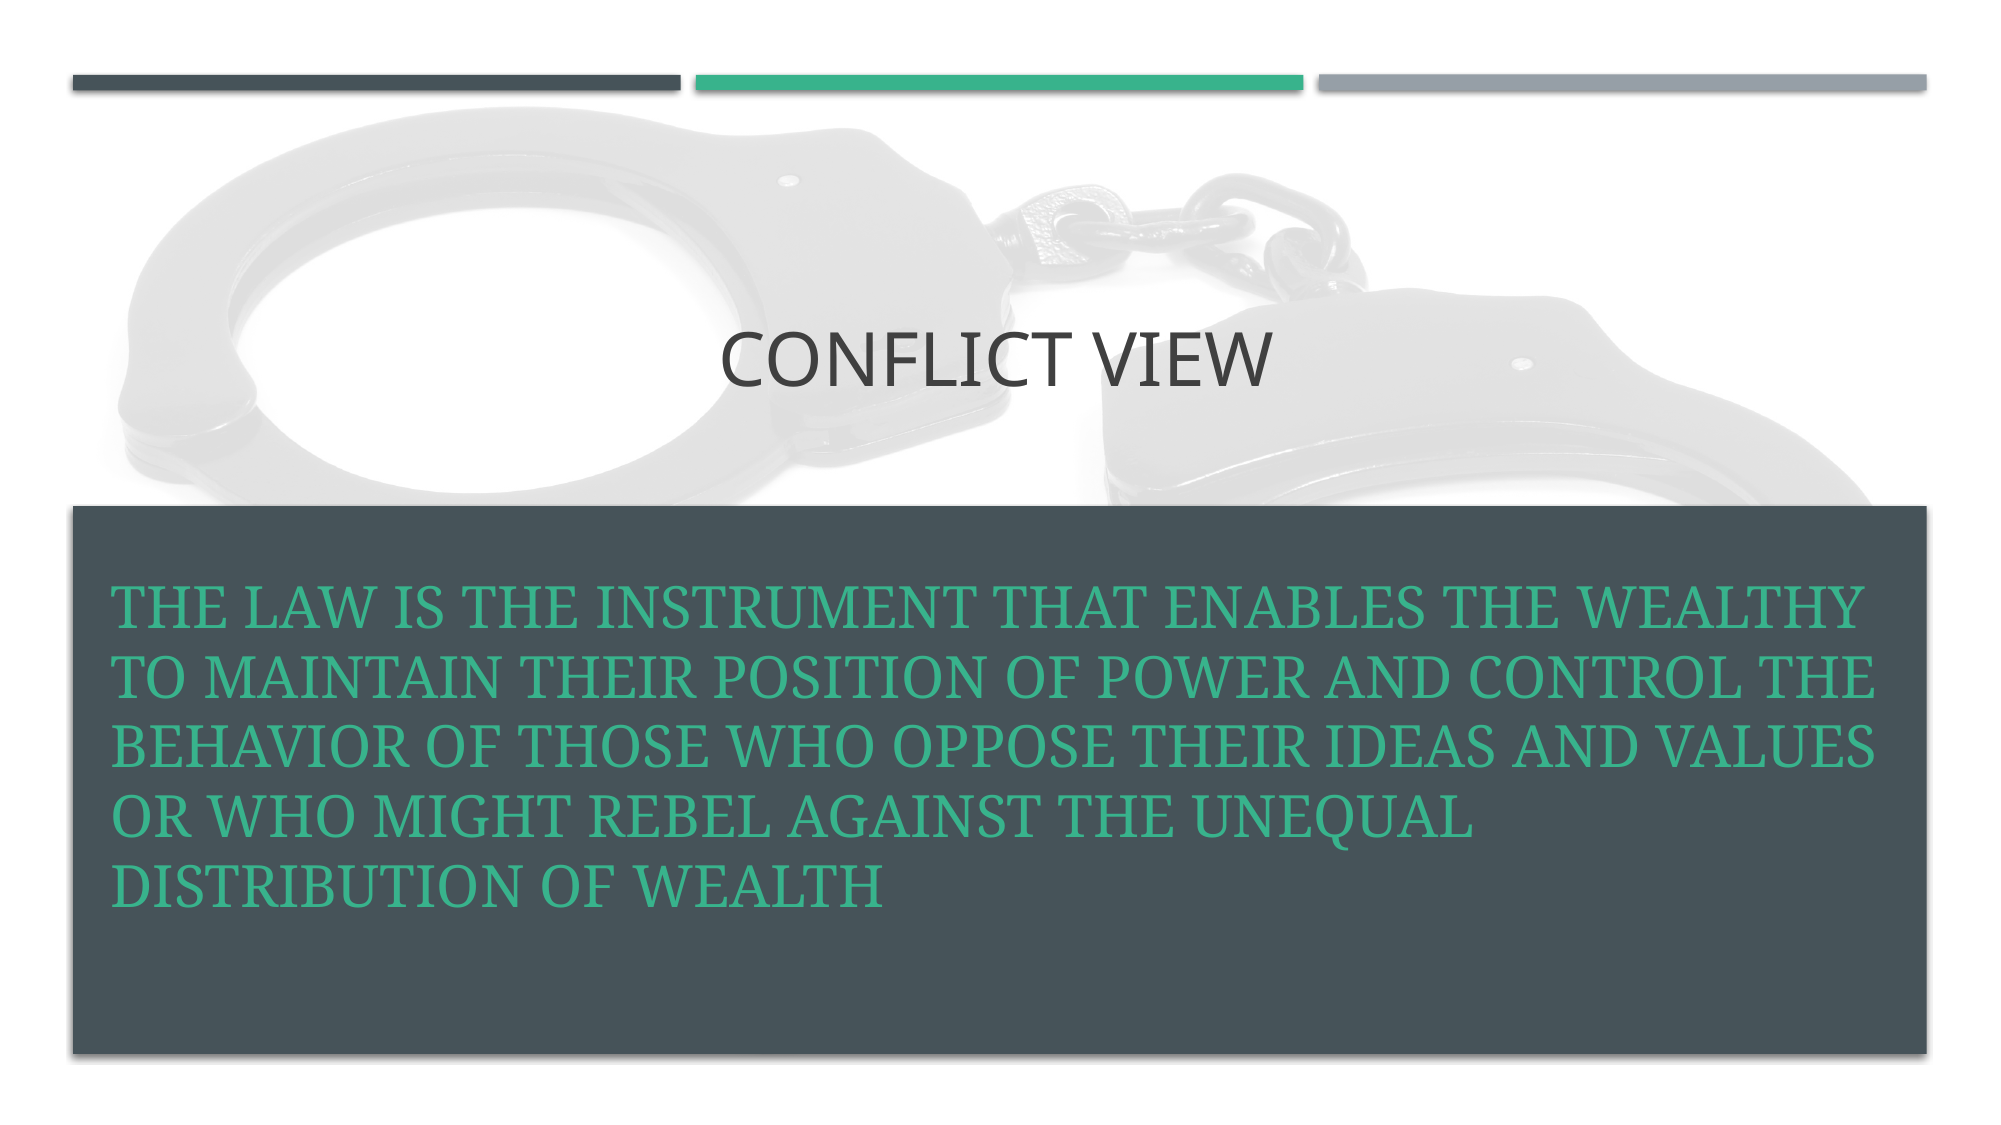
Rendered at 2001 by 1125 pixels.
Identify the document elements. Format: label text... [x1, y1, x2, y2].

title Conflict View [95, 167, 1899, 410]
subtitle The law is the instrument that enables the wealthy to maintain their position of power and control the behavior of those who oppose their ideas and values or who might rebel against the unequal distribution of wealth [95, 562, 1899, 958]
